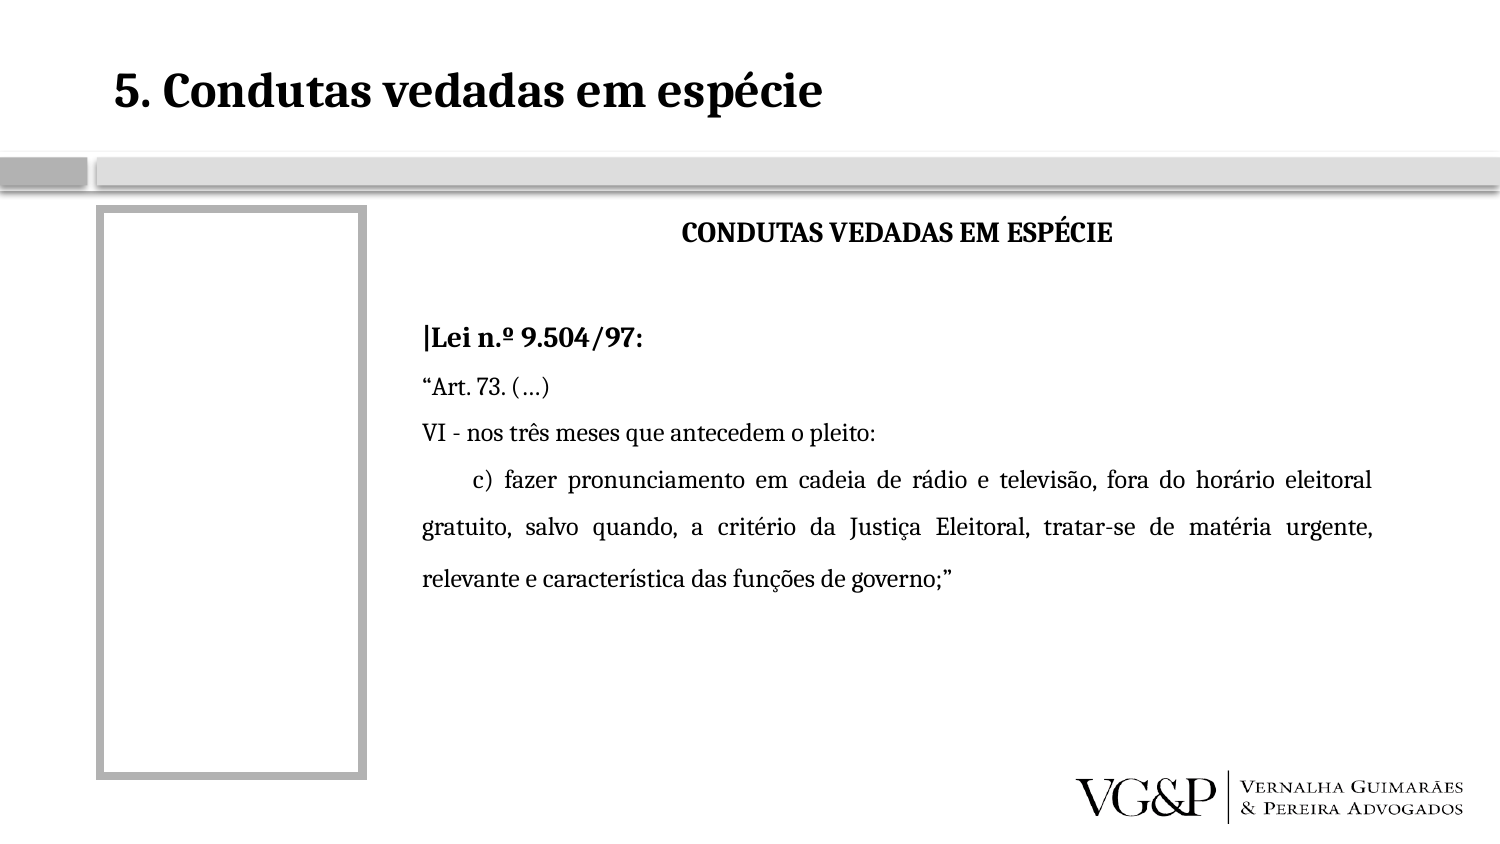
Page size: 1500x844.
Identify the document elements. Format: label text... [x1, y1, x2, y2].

title 5. Condutas vedadas em espécie [99, 33, 1425, 141]
picture [1068, 765, 1471, 824]
text_box CONDUTAS VEDADAS EM ESPÉCIE |Lei n.º 9.504/97: “Art. 73. (…) VI - nos três meses que antecedem o pleito: c) fazer pronunciamento em cadeia de rádio e televisão, fora do horário eleitoral gratuito, salvo quando, a critério da Justiça Eleitoral, tratar-se de matéria urgente, relevante e característica das funções de governo;” [407, 188, 1388, 653]
list [96, 205, 367, 780]
